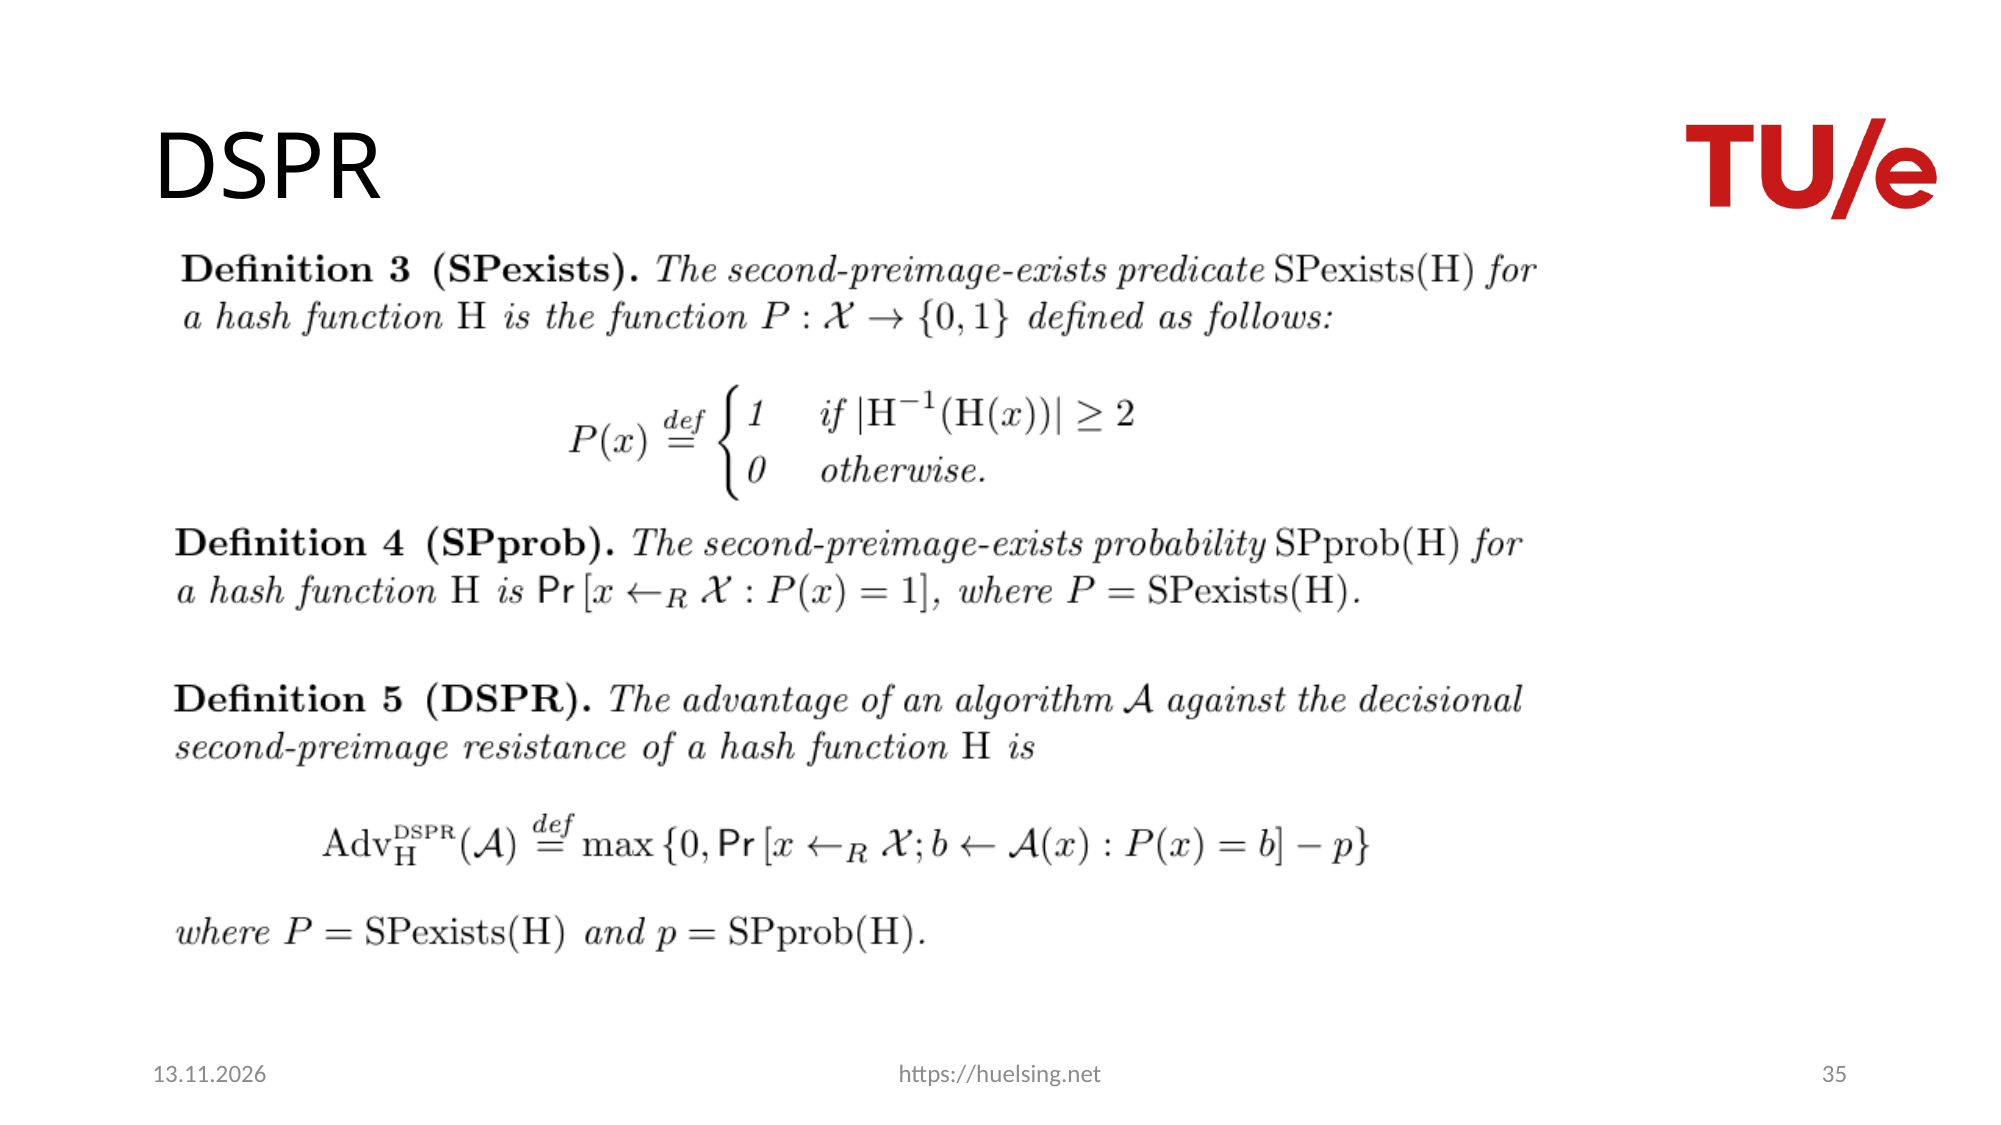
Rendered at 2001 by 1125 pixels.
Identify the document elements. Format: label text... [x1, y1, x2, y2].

footer https://huelsing.net [662, 1042, 1338, 1103]
title DSPR [137, 59, 1673, 278]
slide_number 35 [1412, 1042, 1863, 1103]
picture [1673, 93, 1961, 244]
picture [172, 241, 1576, 641]
picture [160, 663, 1543, 974]
list [137, 299, 1863, 1014]
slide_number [137, 1042, 588, 1103]
